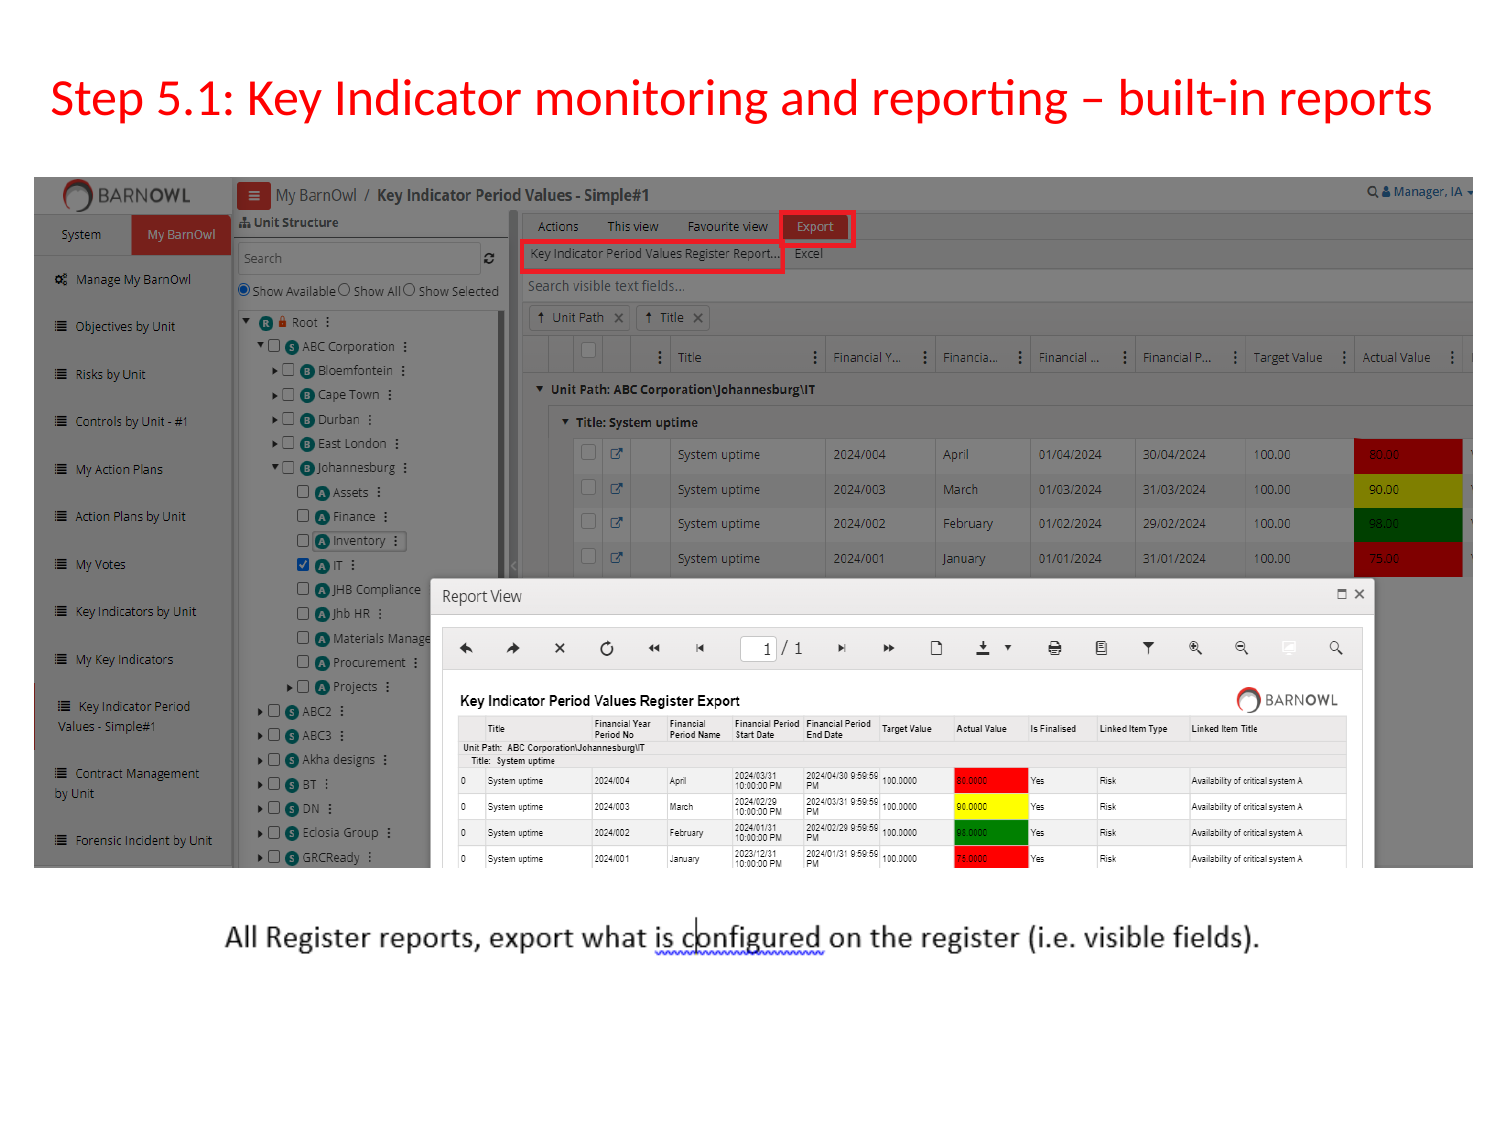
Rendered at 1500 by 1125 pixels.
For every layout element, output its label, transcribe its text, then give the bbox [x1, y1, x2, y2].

title Step 5.1: Key Indicator monitoring and reporting – built-in reports [0, 12, 1498, 178]
picture [34, 176, 1474, 868]
picture [221, 908, 1274, 969]
